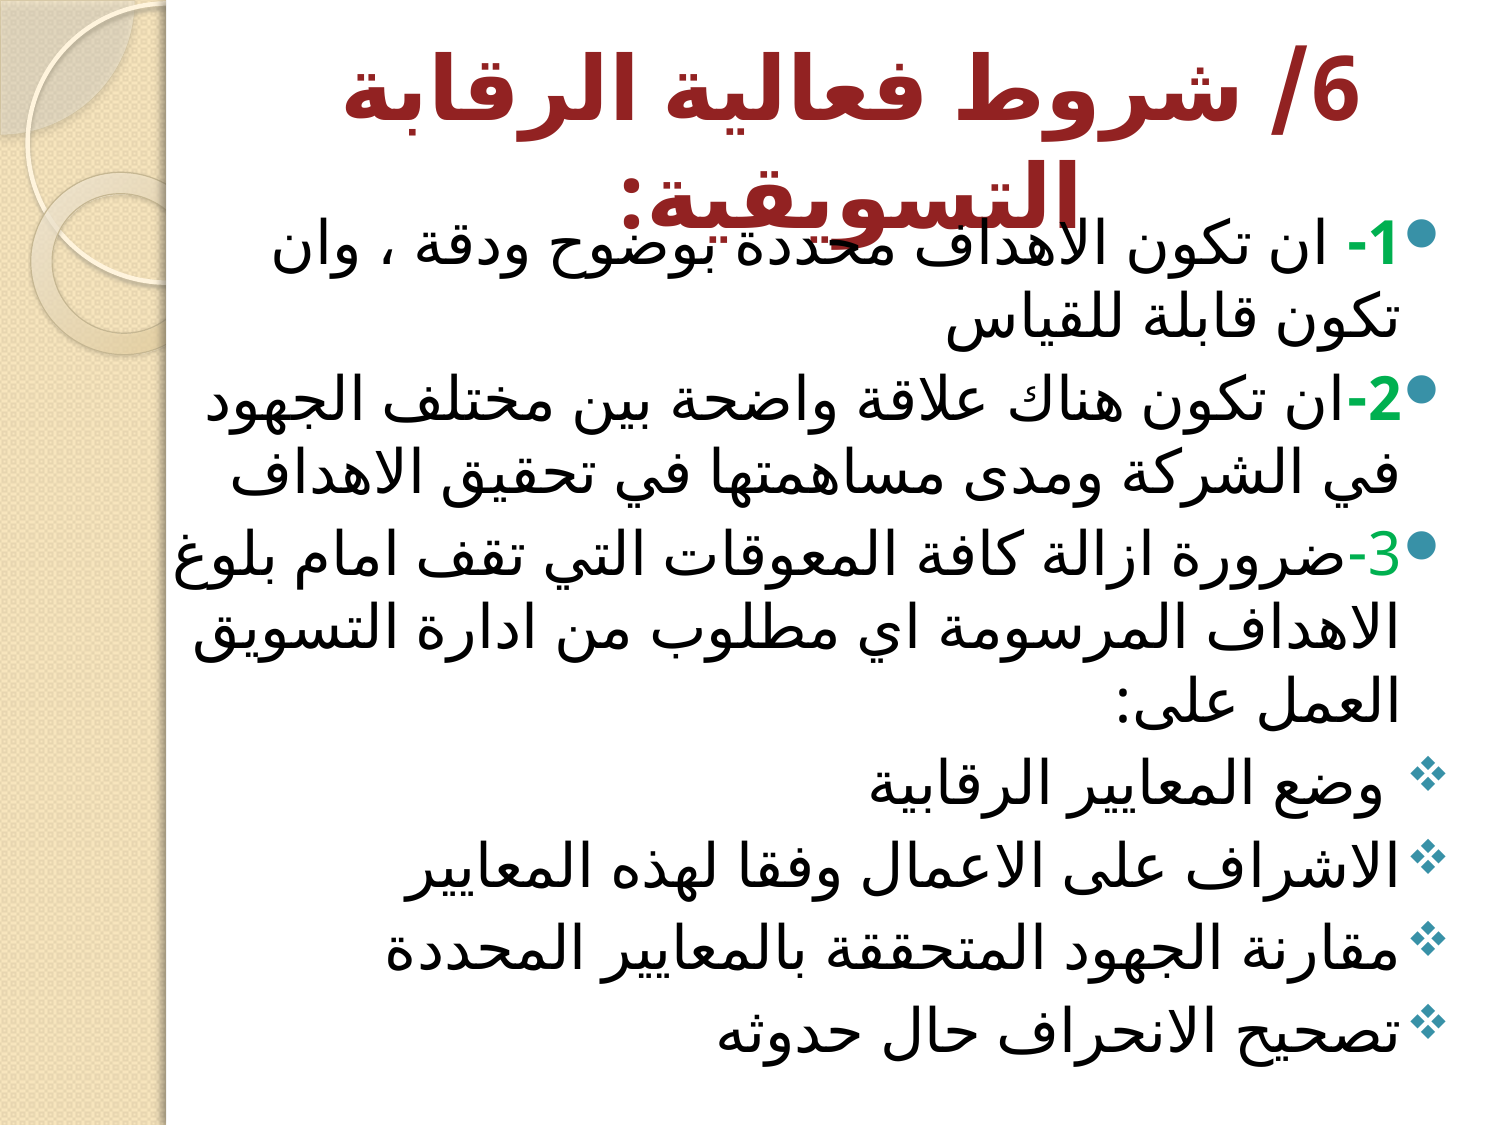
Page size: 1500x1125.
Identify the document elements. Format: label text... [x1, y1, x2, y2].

list 1- ان تكون الاهداف محددة بوضوح ودقة ، وان تكون قابلة للقياس 2-ان تكون هناك علاقة واضحة بين مختلف الجهود في الشركة ومدى مساهمتها في تحقيق الاهداف 3-ضرورة ازالة كافة المعوقات التي تقف امام بلوغ الاهداف المرسومة اي مطلوب من ادارة التسويق العمل على: وضع المعايير الرقابية الاشراف على الاعمال وفقا لهذه المعايير مقارنة الجهود المتحققة بالمعايير المحددة تصحيح الانحراف حال حدوثه [135, 196, 1466, 1083]
title 6/ شروط فعالية الرقابة التسويقية: [235, 45, 1466, 196]
